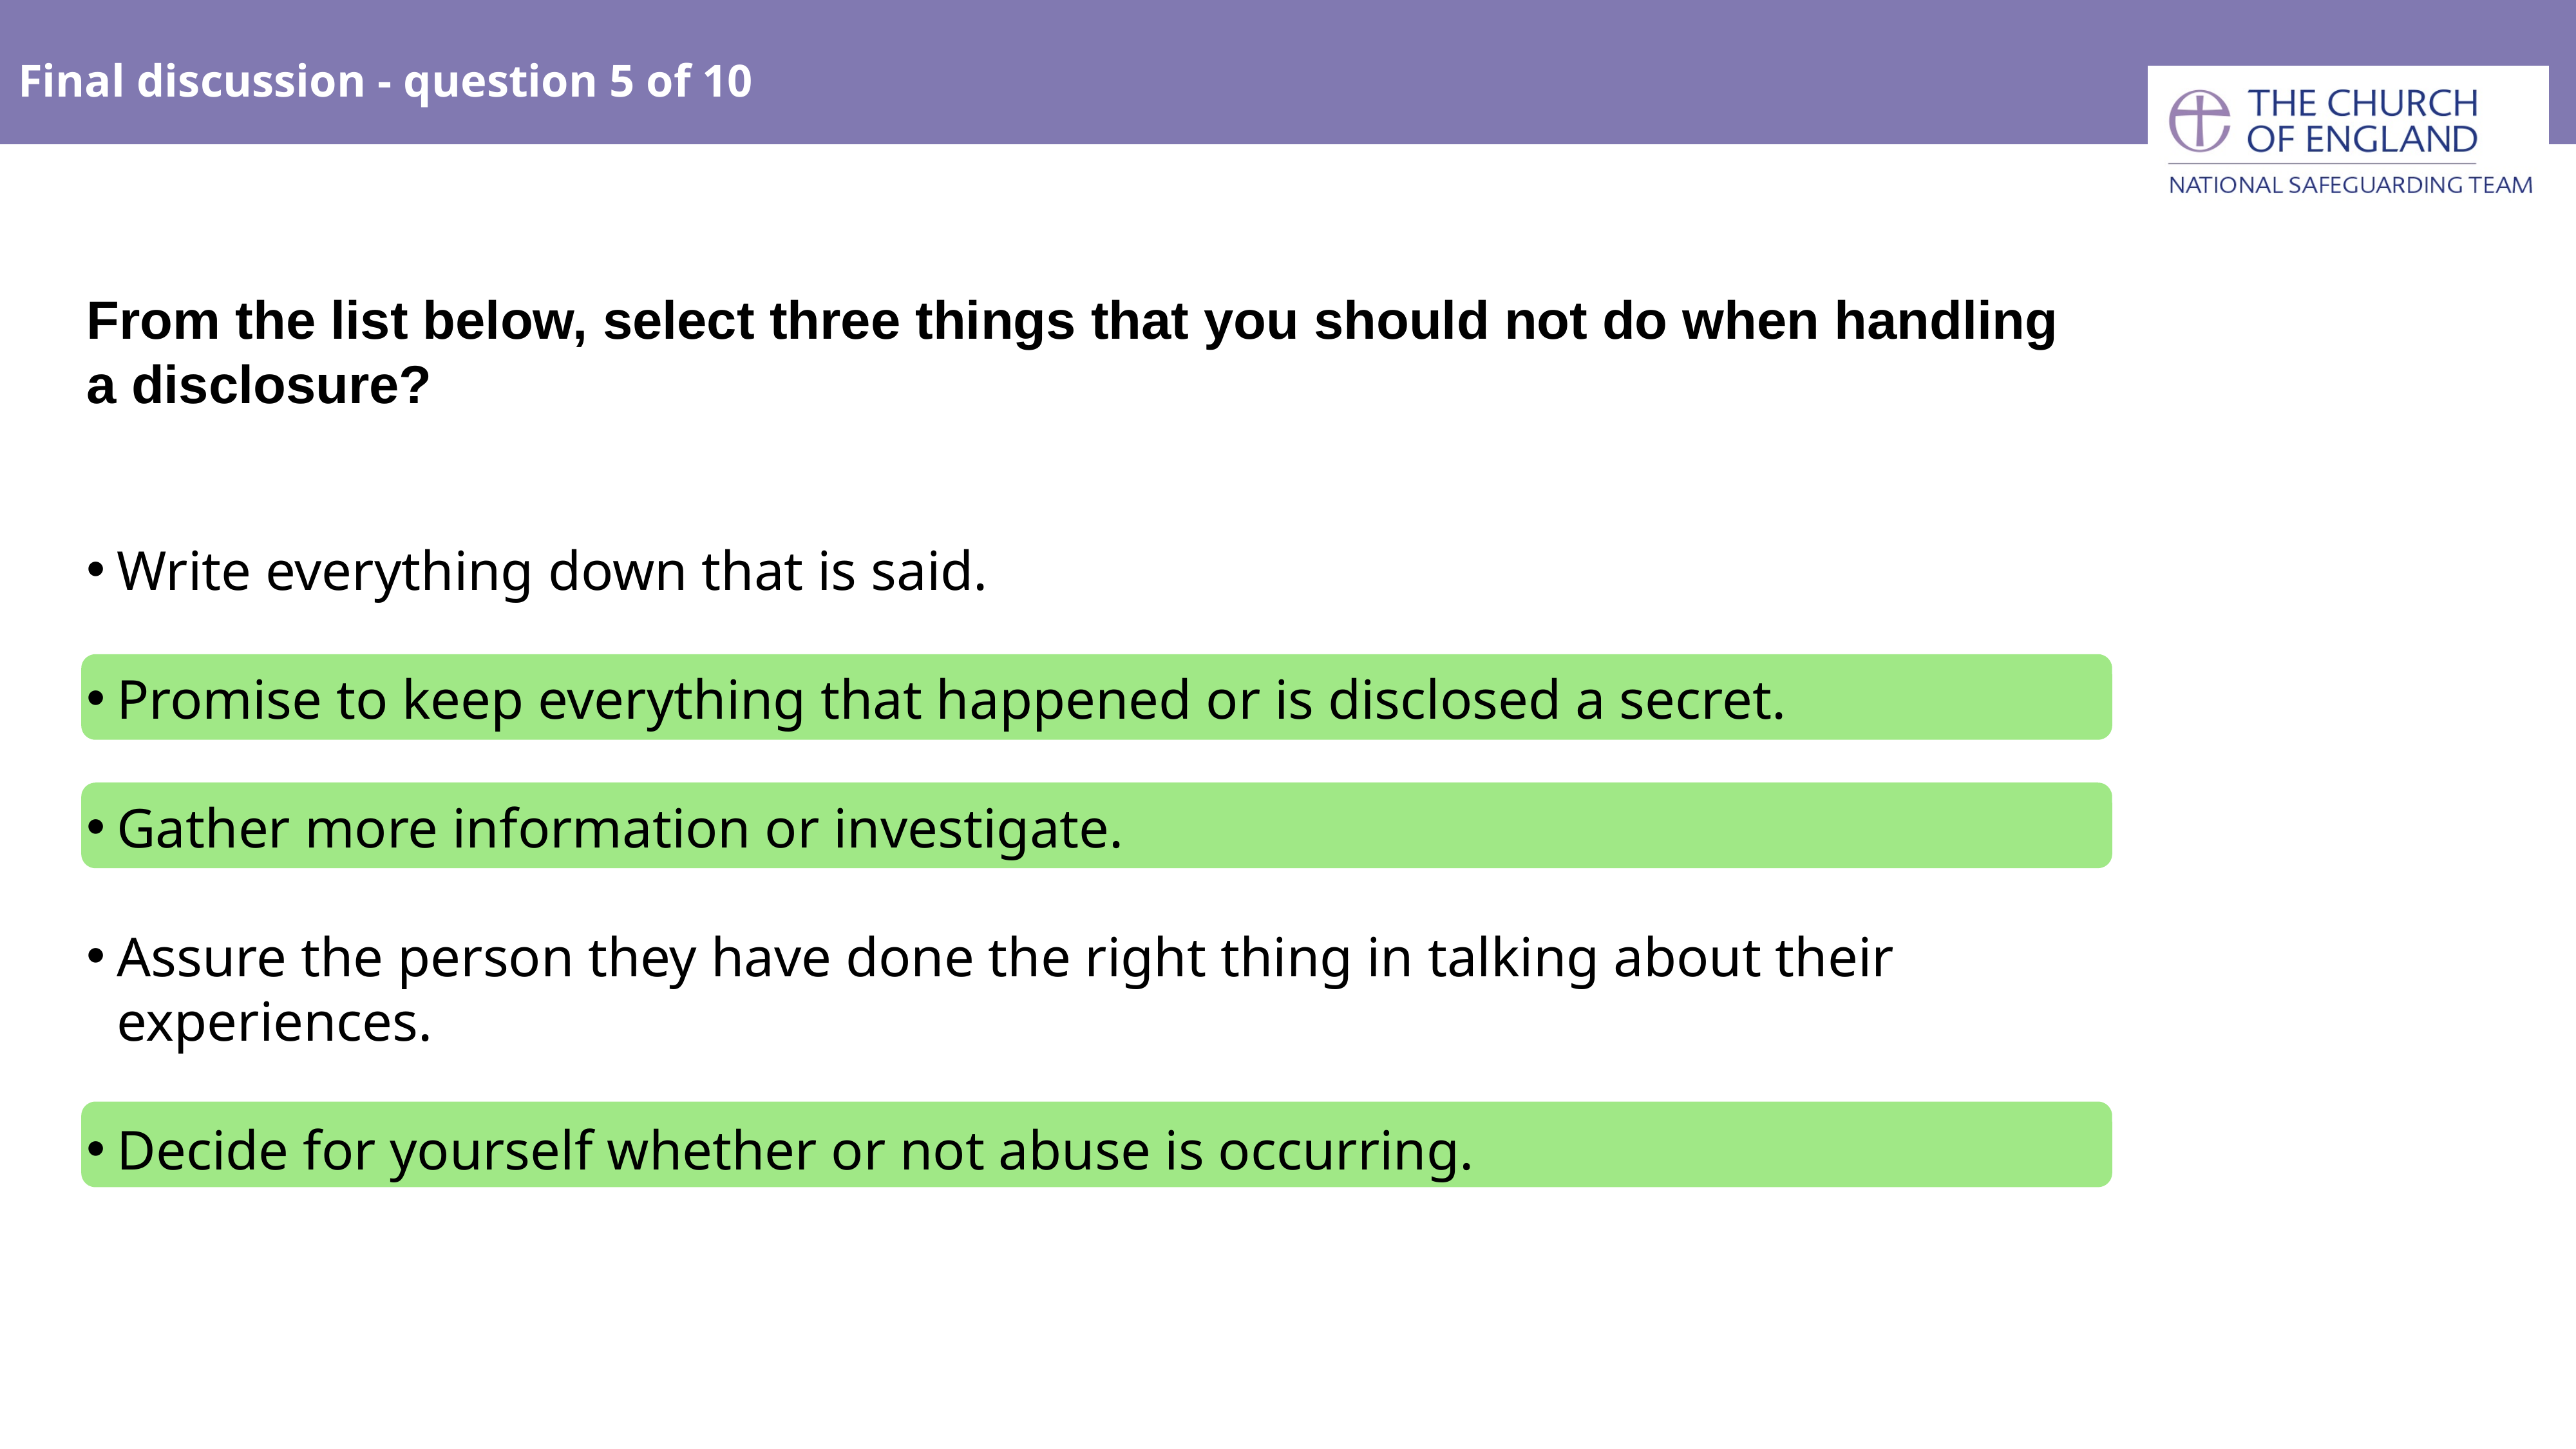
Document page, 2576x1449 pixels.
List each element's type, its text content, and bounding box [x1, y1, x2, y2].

text_box From the list below, select three things that you should not do when handling a disclosure? Write everything down that is said. Promise to keep everything that happened or is disclosed a secret. Gather more information or investigate. Assure the person they have done the right thing in talking about their experiences. Decide for yourself whether or not abuse is occurring. [81, 279, 2074, 1252]
text_box Final discussion - question 5 of 10 [12, 53, 759, 112]
text_box [2074, 654, 2112, 740]
text_box [2074, 782, 2112, 869]
picture [2147, 66, 2550, 220]
text_box [2074, 1101, 2112, 1188]
text_box [0, 0, 2576, 144]
